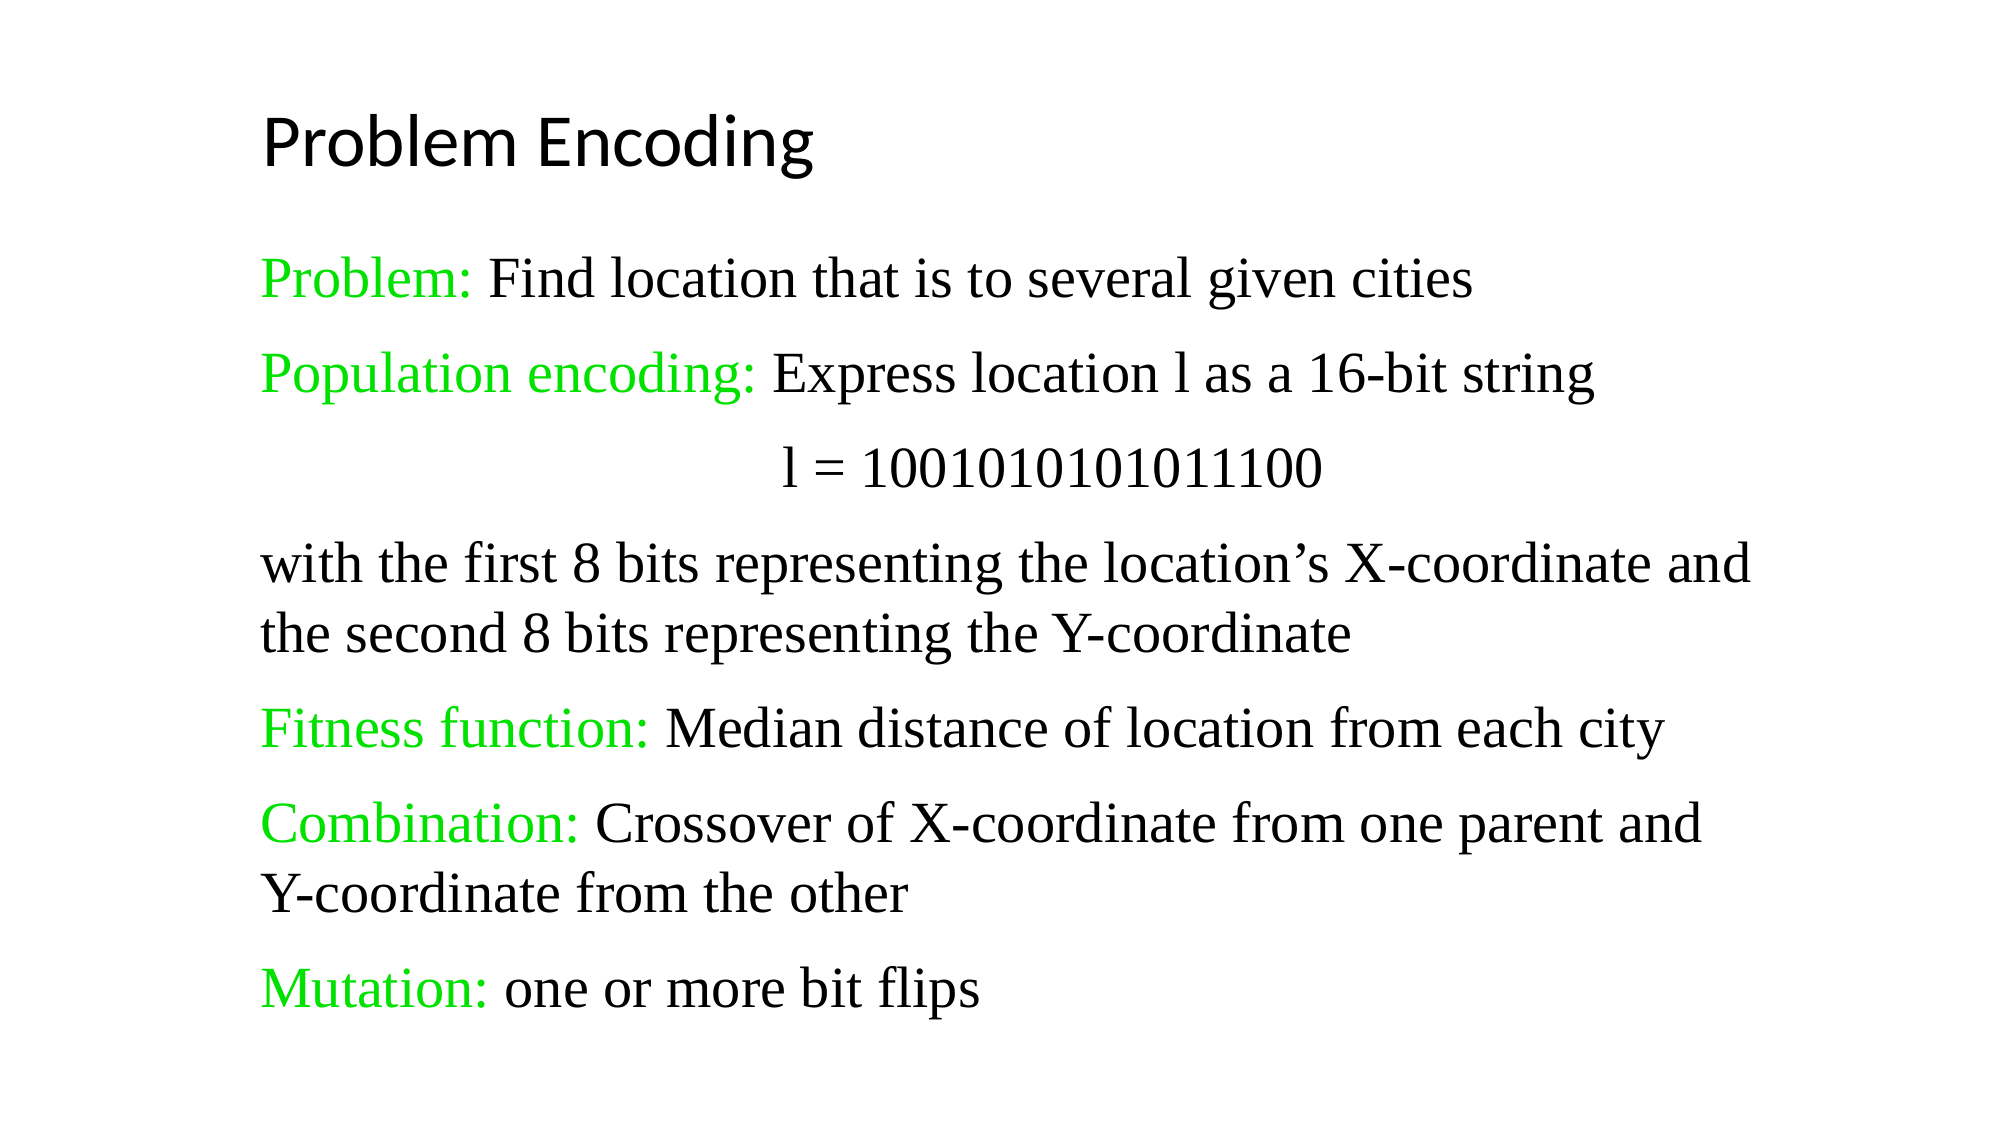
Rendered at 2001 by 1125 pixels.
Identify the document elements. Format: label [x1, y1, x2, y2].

text_box [248, 84, 830, 190]
text_box [245, 231, 1774, 1027]
